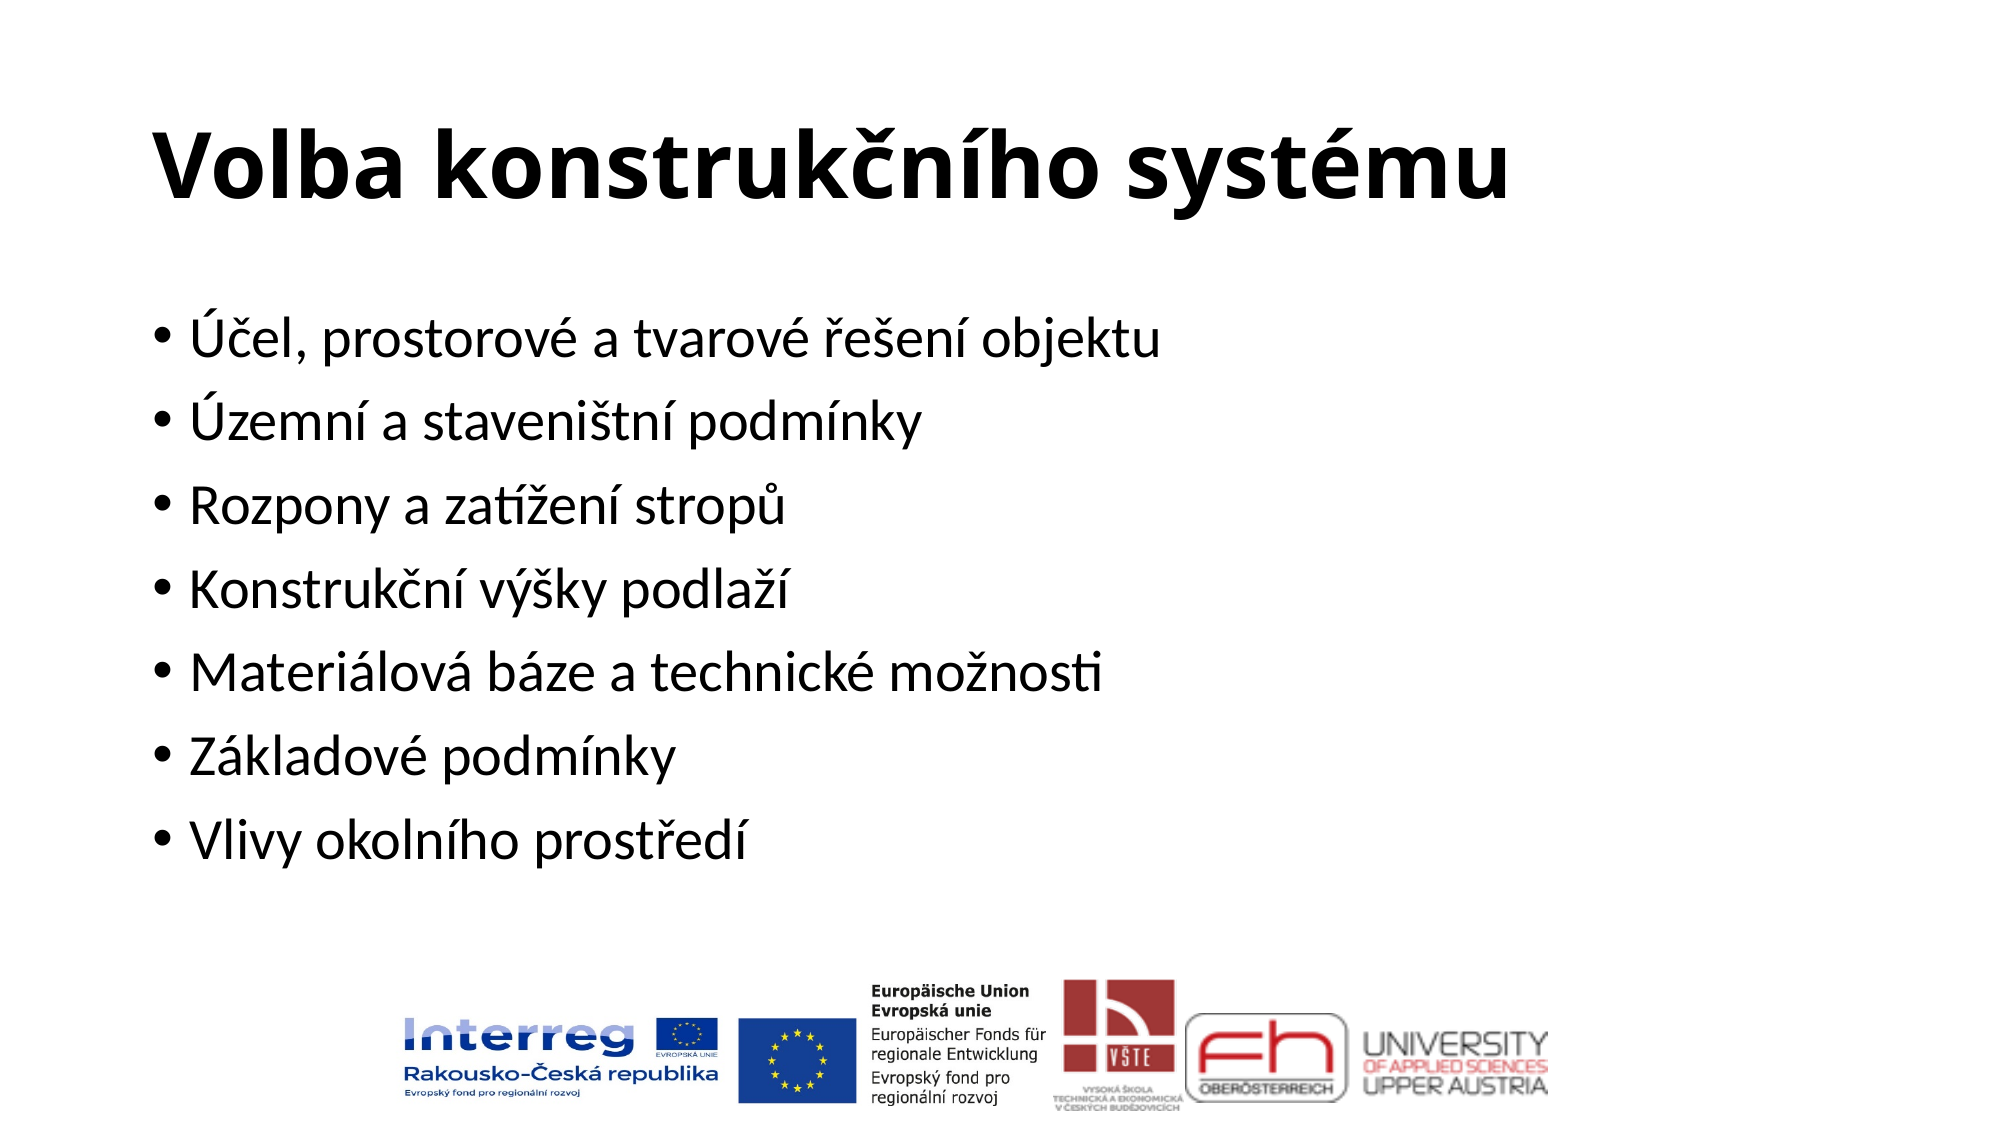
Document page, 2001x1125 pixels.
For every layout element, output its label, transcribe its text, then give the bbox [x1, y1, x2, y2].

picture [374, 984, 1046, 1125]
picture [1185, 1013, 1548, 1103]
title Volba konstrukčního systému [137, 59, 1863, 278]
picture [1053, 979, 1184, 1111]
list Účel, prostorové a tvarové řešení objektu Územní a staveništní podmínky Rozpony a zatížení stropů Konstrukční výšky podlaží Materiálová báze a technické možnosti Základové podmínky Vlivy okolního prostředí [137, 299, 1863, 1014]
